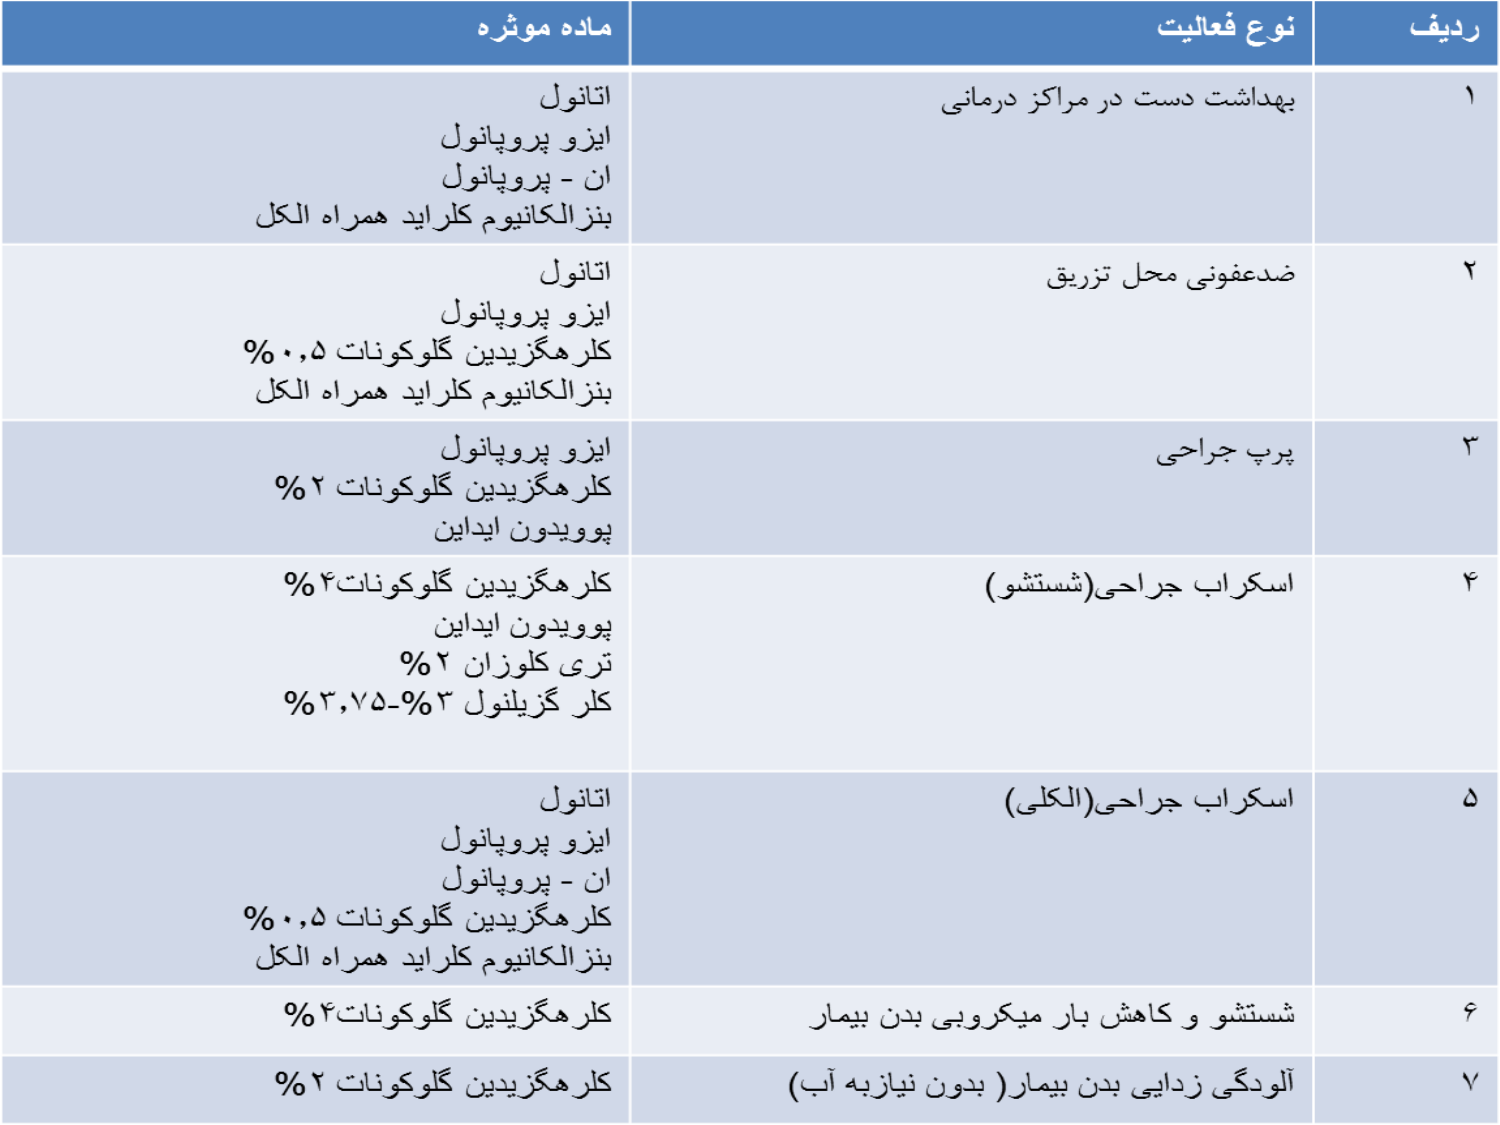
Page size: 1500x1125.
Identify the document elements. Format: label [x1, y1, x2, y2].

list [0, 0, 1500, 1125]
